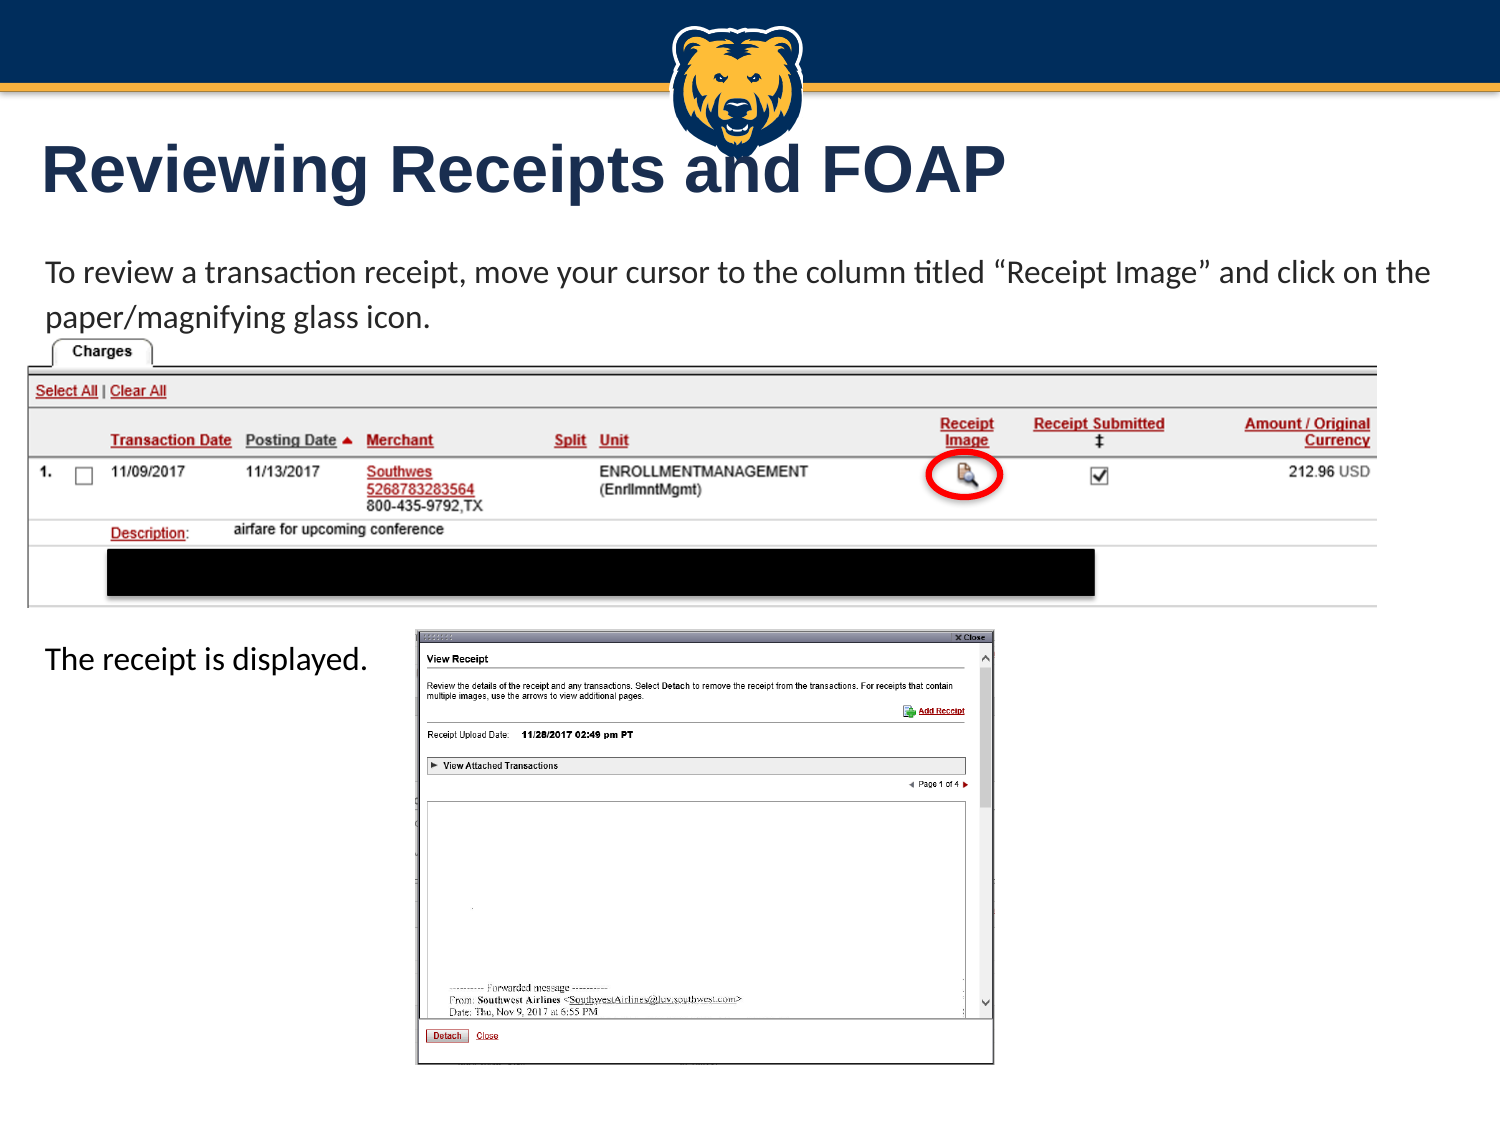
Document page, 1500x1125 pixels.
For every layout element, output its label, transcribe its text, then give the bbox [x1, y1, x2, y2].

text_box The receipt is displayed. [30, 629, 413, 685]
picture [25, 333, 1377, 609]
text_box Reviewing Receipts and FOAP [26, 118, 1148, 225]
picture [414, 629, 996, 1065]
text_box To review a transaction receipt, move your cursor to the column titled “Receipt Image” and click on the paper/magnifying glass icon. [30, 236, 1473, 349]
